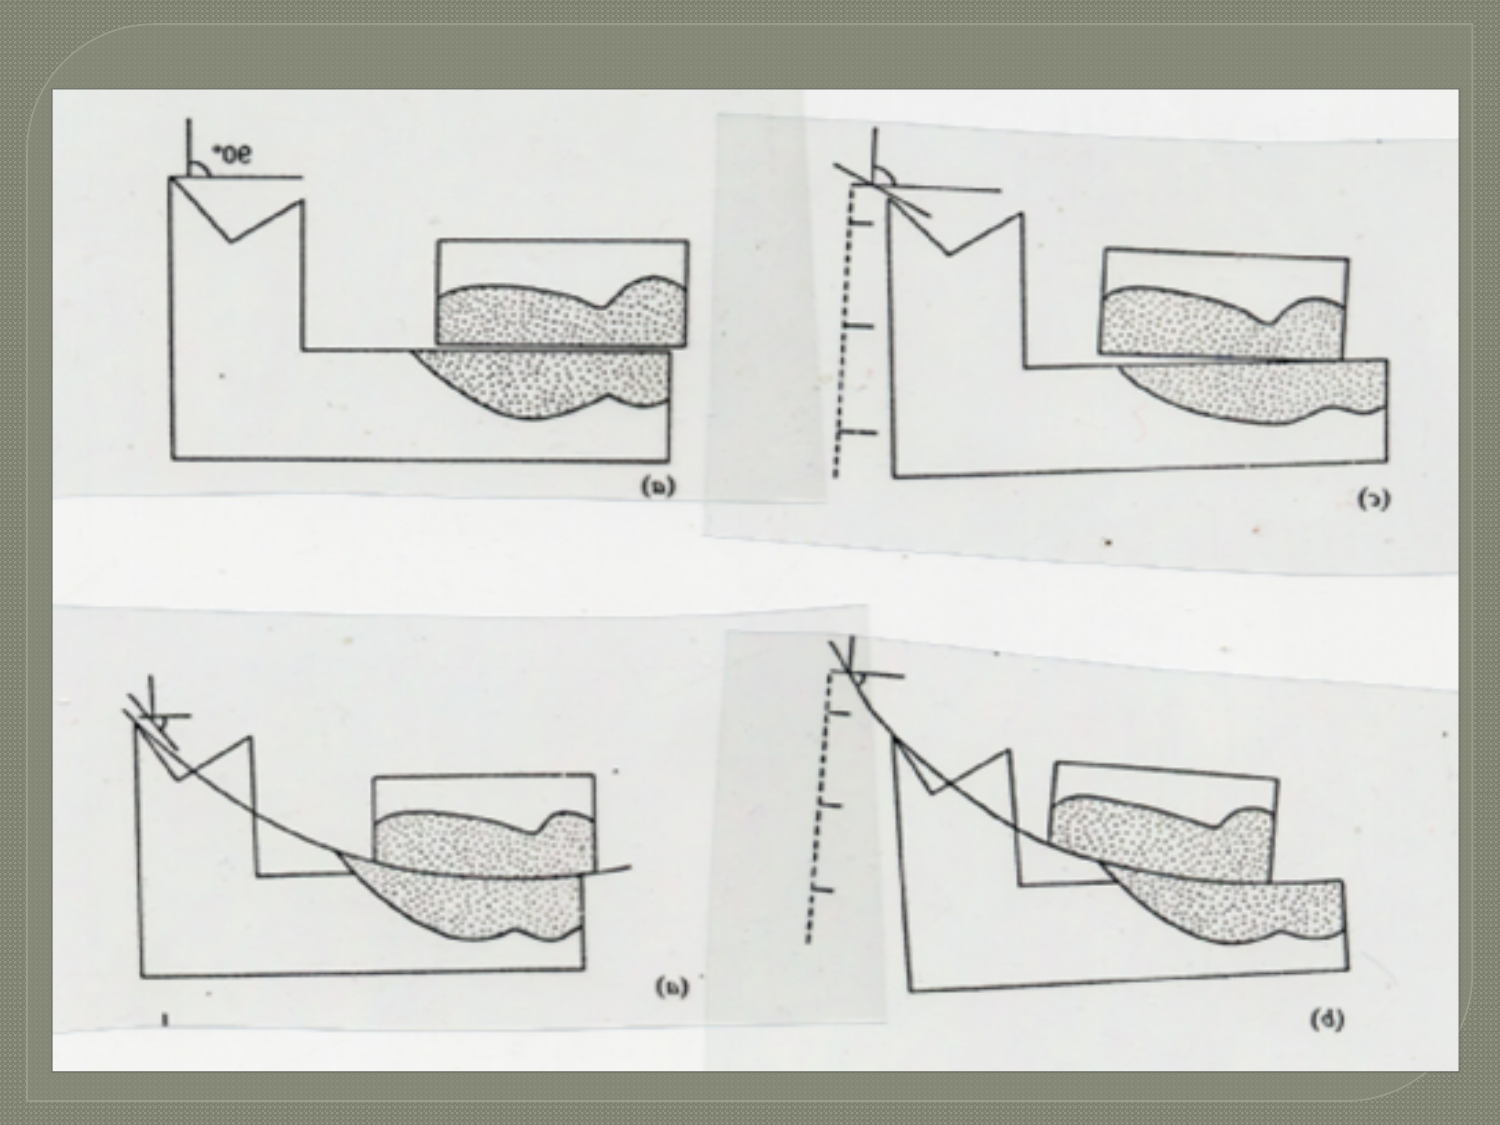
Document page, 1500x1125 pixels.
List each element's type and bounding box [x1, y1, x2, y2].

list [49, 87, 1463, 1076]
